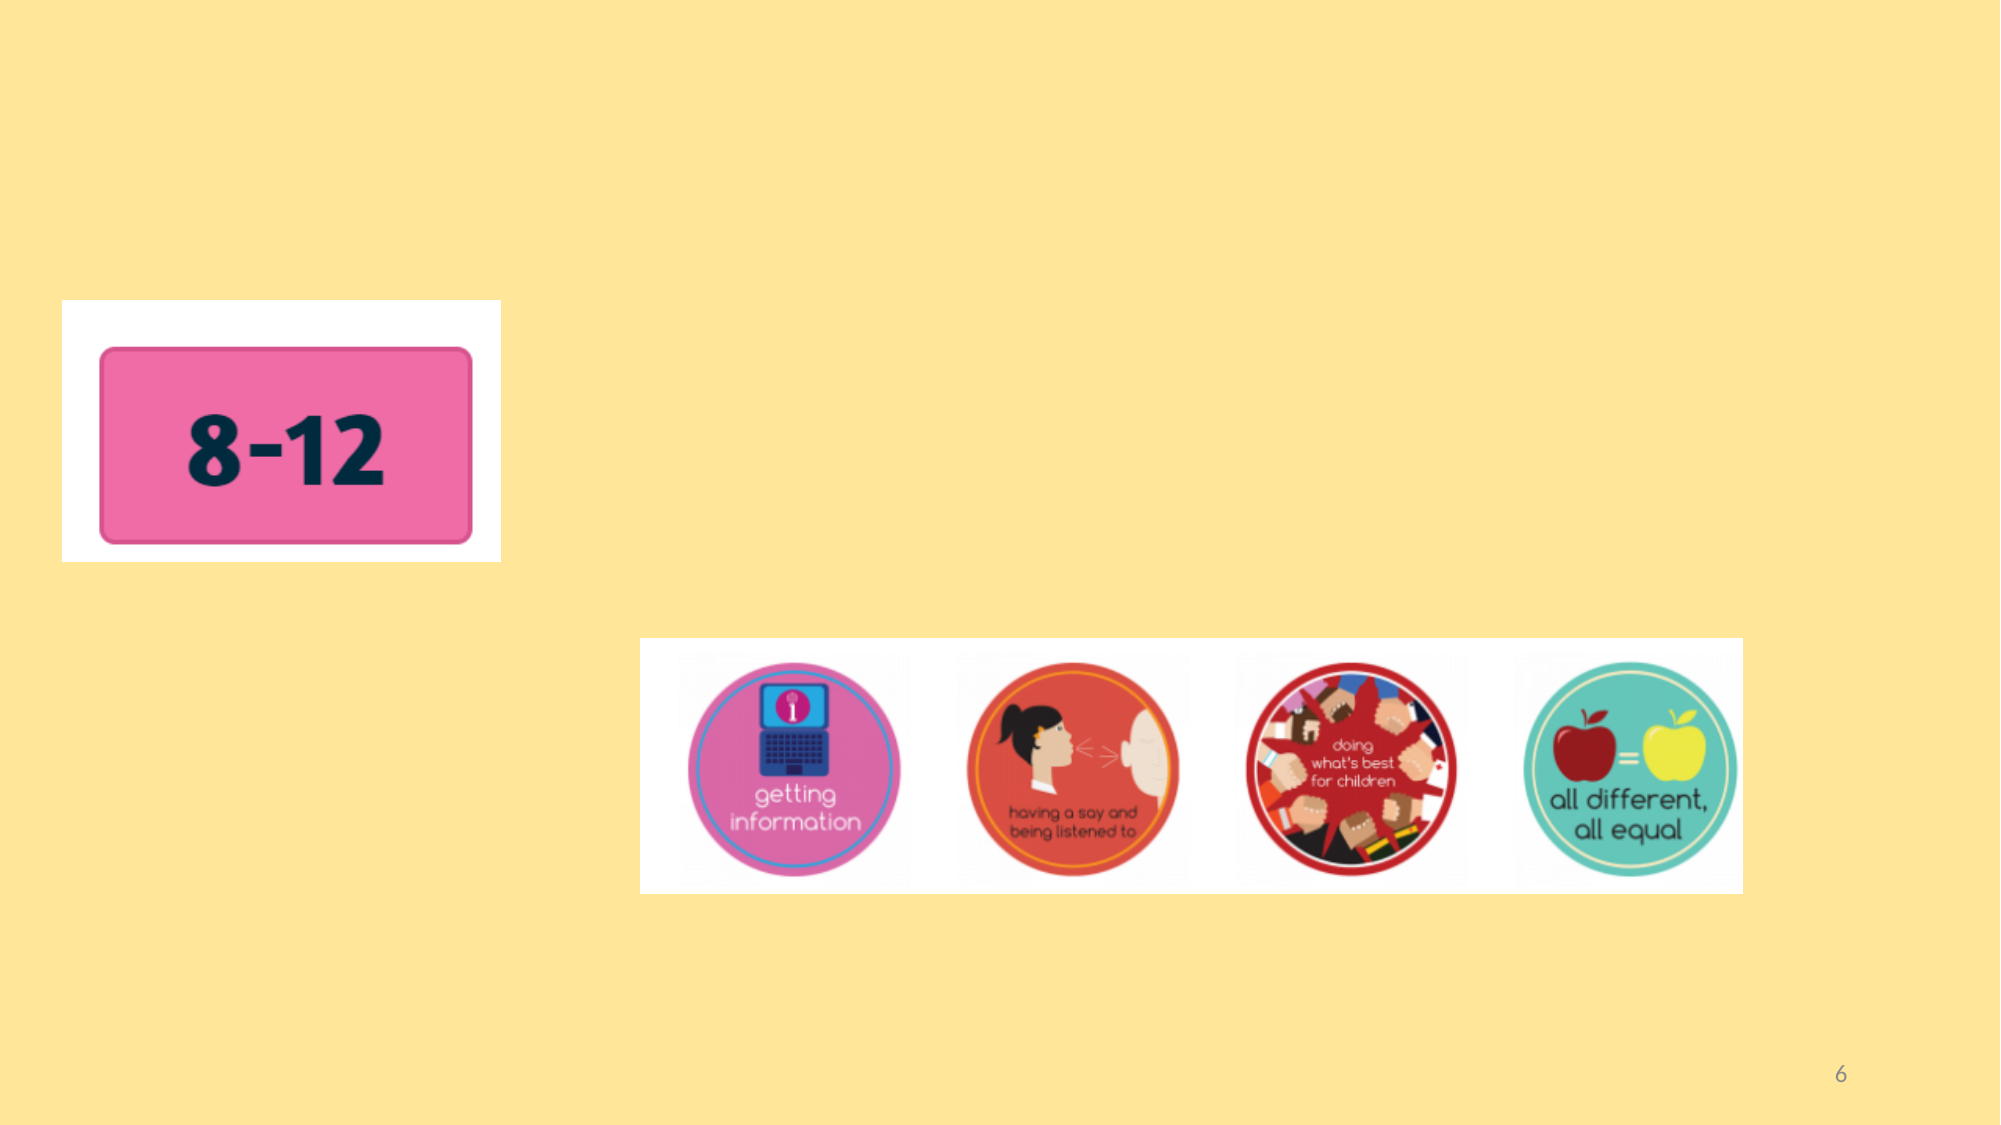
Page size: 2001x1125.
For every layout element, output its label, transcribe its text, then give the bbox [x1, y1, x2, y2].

picture [640, 638, 1743, 894]
slide_number 6 [1412, 1042, 1863, 1103]
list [62, 300, 501, 562]
